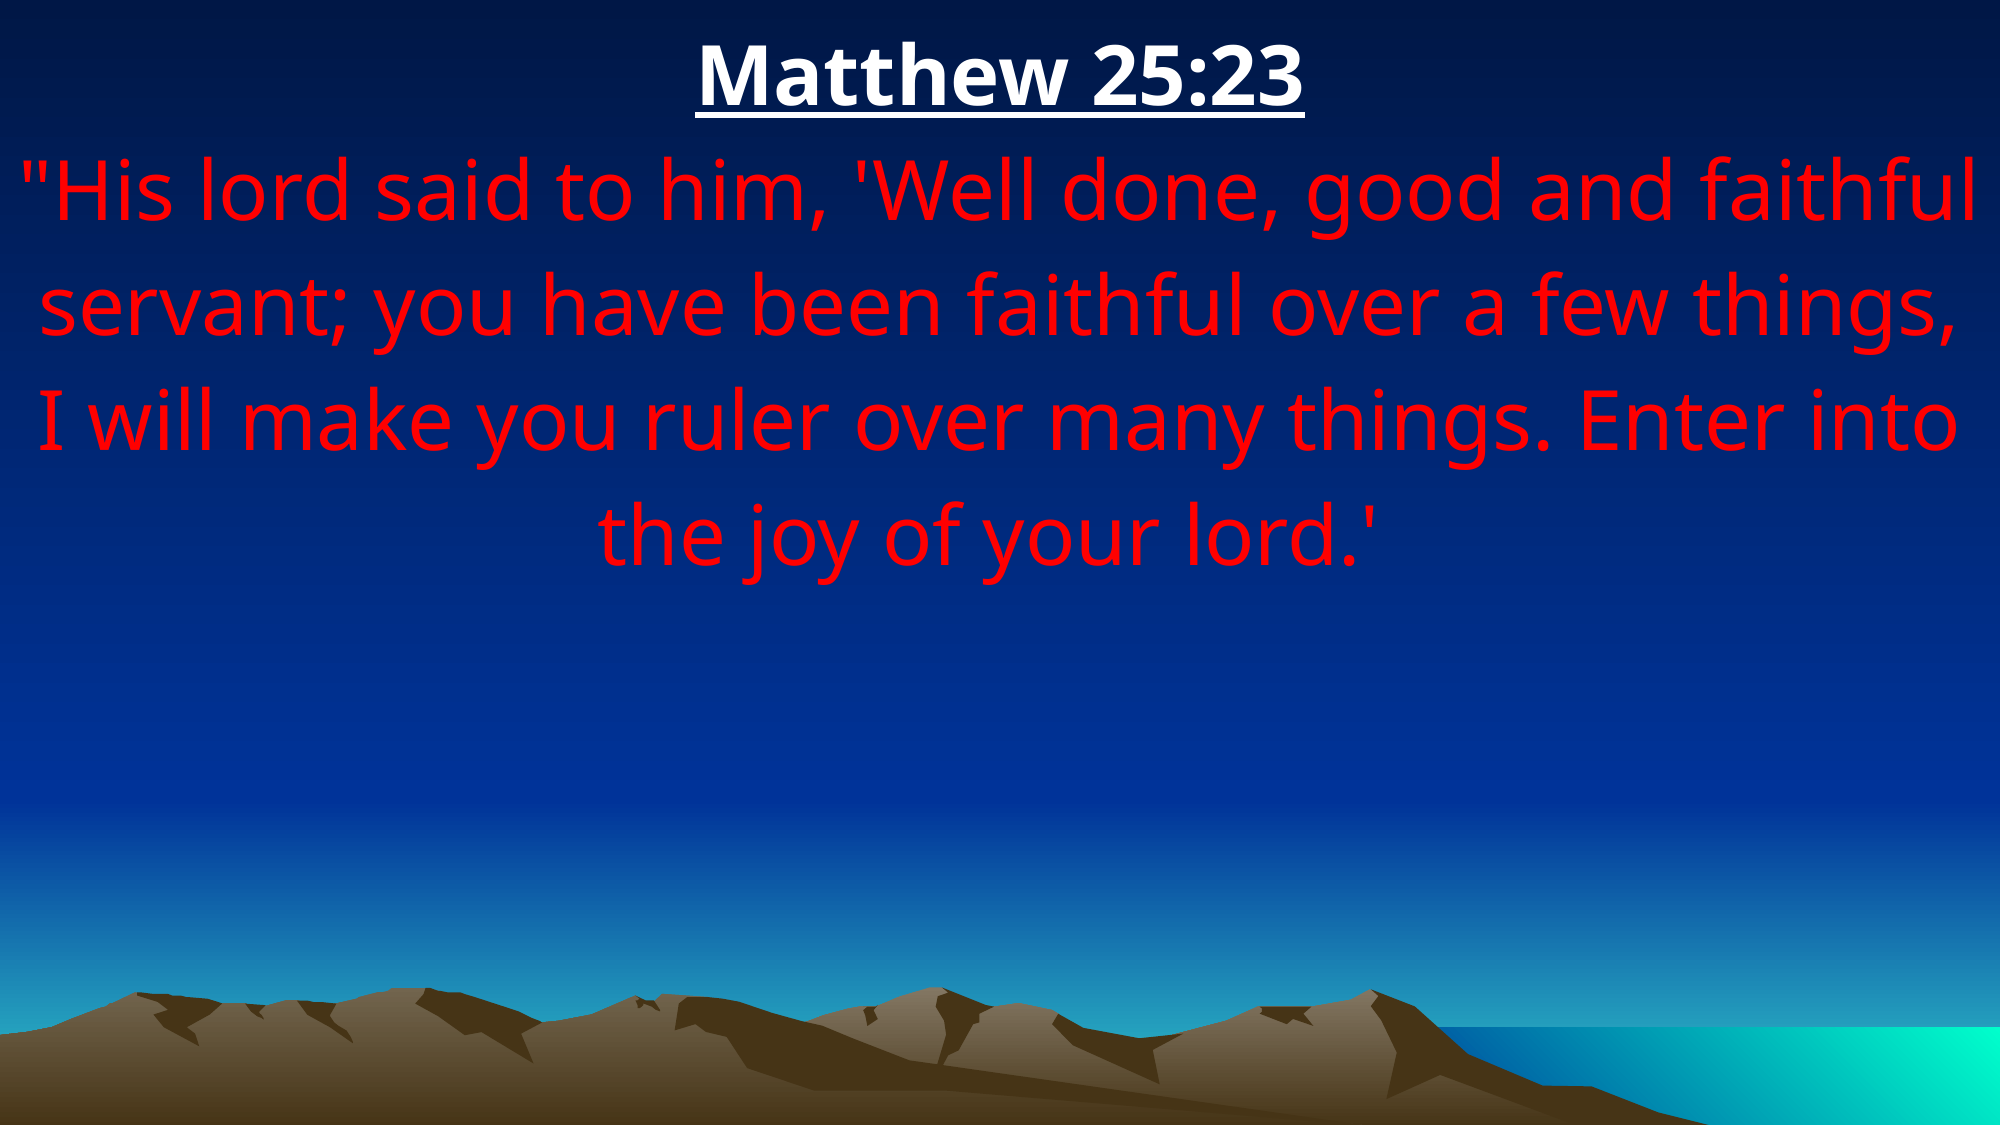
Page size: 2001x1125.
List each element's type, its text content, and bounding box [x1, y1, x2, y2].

text_box Matthew 25:23 "His lord said to him, 'Well done, good and faithful servant; you have been faithful over a few things, I will make you ruler over many things. Enter into the joy of your lord.' [0, 0, 2000, 988]
